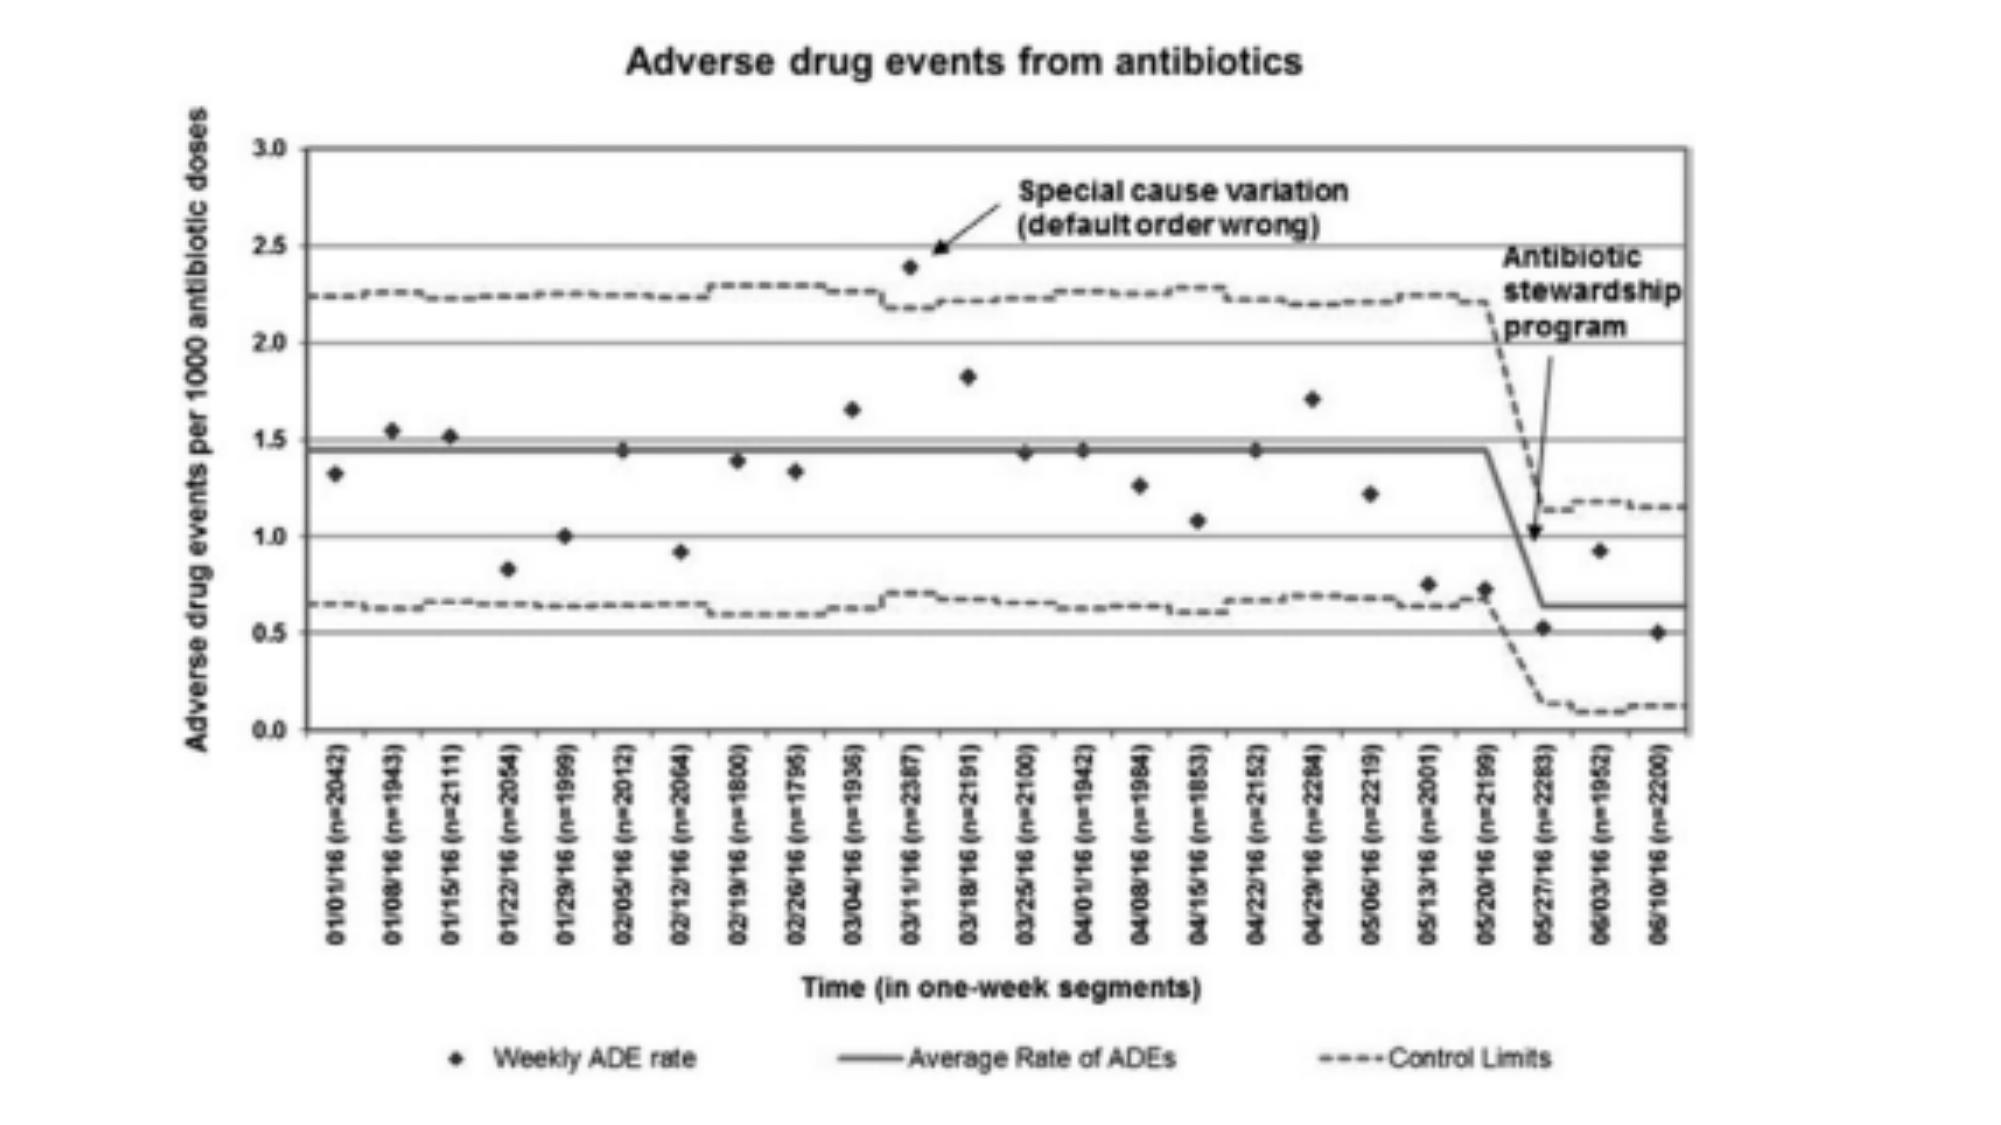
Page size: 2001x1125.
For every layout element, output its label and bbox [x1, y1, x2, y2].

list [0, 0, 2000, 1125]
